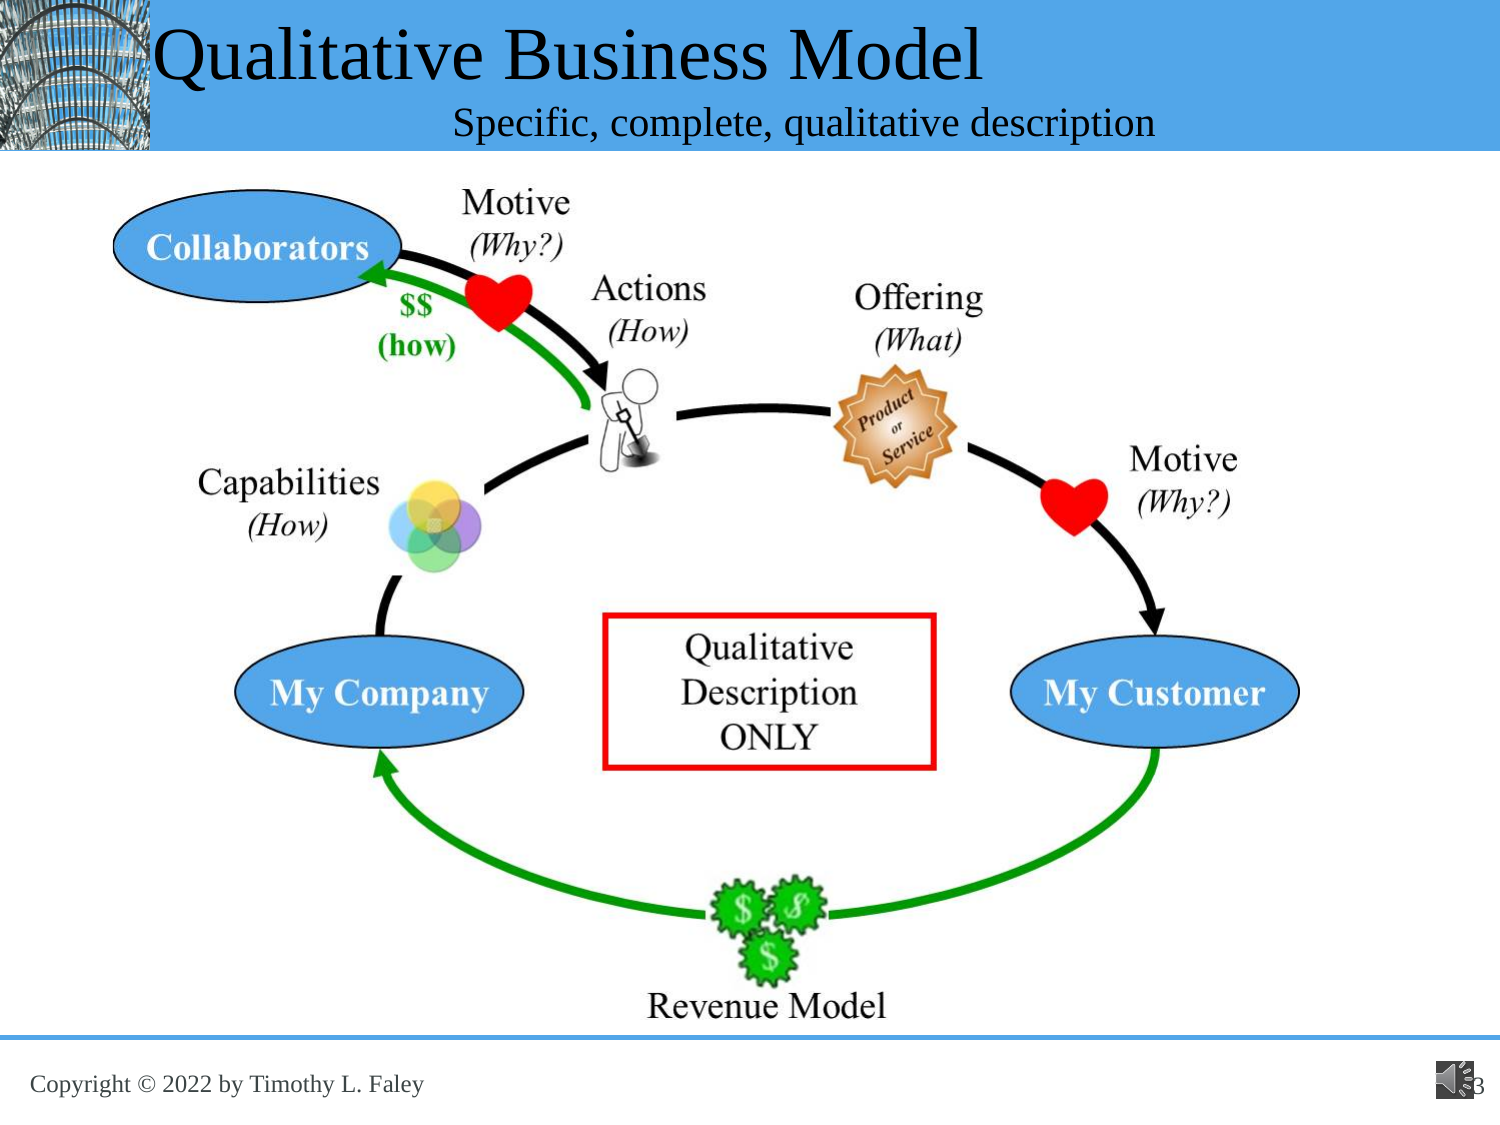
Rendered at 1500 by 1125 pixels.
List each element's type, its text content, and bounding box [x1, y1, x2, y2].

slide_number 13 [1400, 1062, 1500, 1113]
title Qualitative Business Model Specific, complete, qualitative description [137, 37, 1500, 153]
picture [1434, 1059, 1476, 1101]
picture [0, 0, 150, 150]
picture [112, 180, 1301, 1020]
